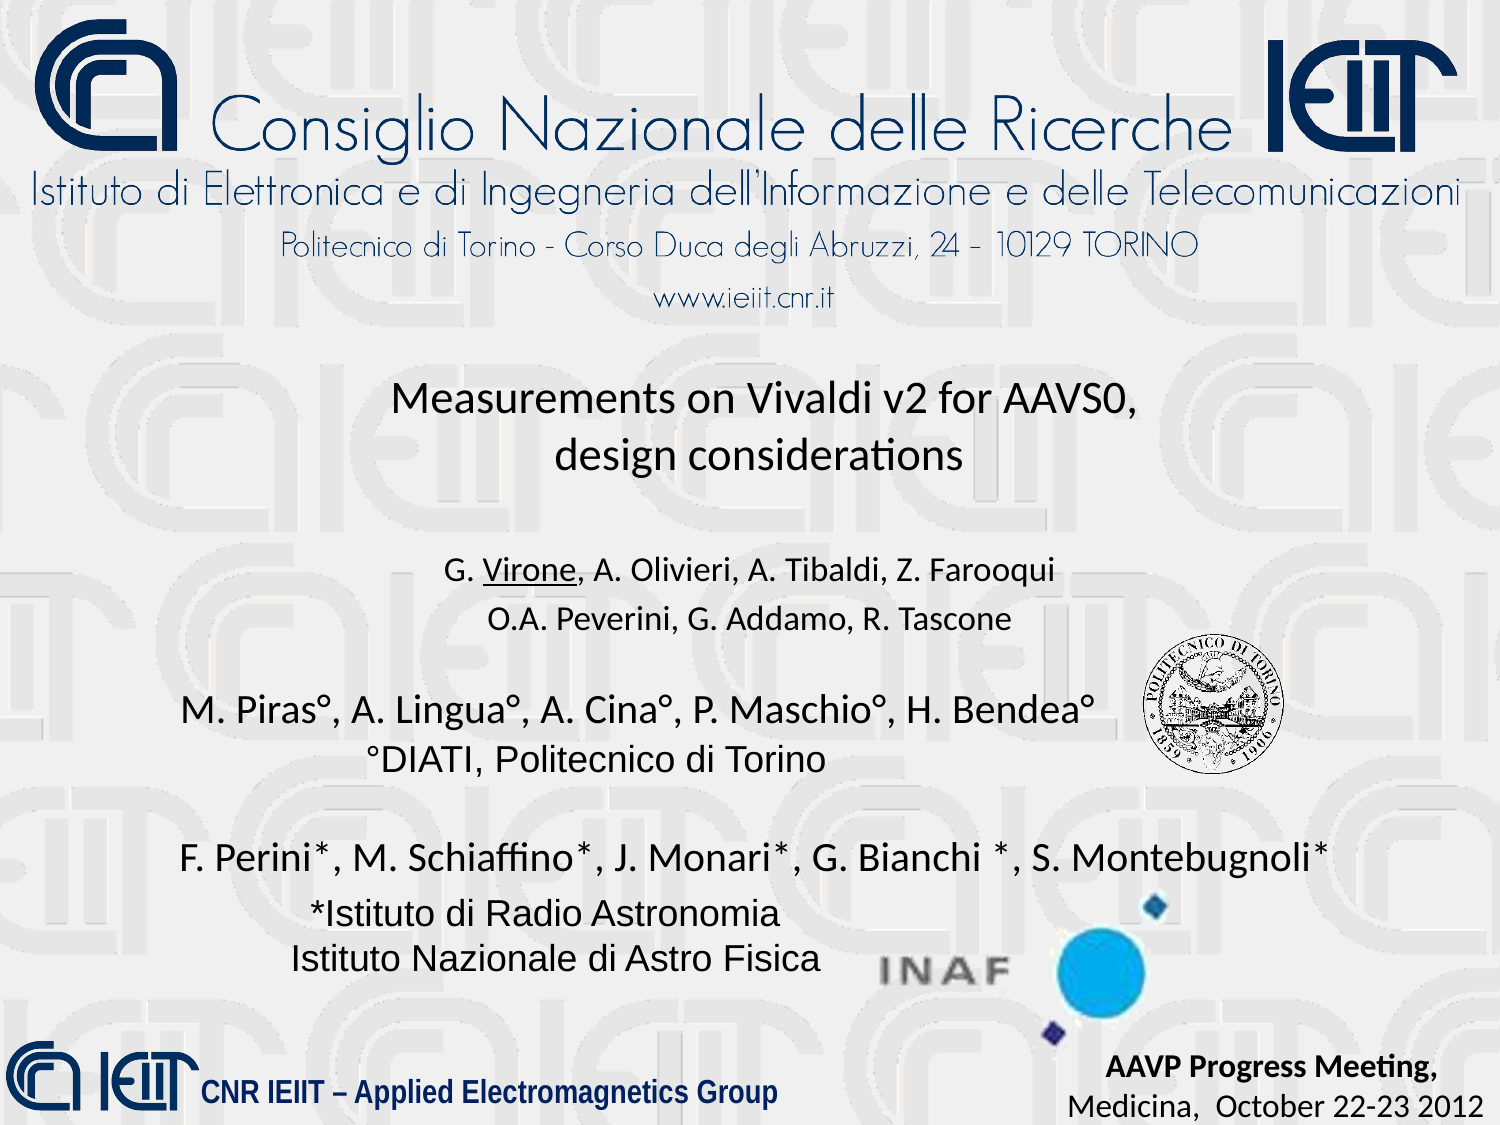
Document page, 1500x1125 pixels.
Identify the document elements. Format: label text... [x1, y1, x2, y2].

title Measurements on Vivaldi v2 for AAVS0, design considerations [64, 324, 1465, 544]
text_box M. Piras°, A. Lingua°, A. Cina°, P. Maschio°, H. Bendea° [64, 673, 1119, 781]
text_box *Istituto di Radio Astronomia Istituto Nazionale di Astro Fisica [275, 881, 836, 987]
picture [0, 0, 1500, 1125]
text_box °DIATI, Politecnico di Torino [350, 727, 842, 788]
text_box F. Perini*, M. Schiaffino*, J. Monari*, G. Bianchi *, S. Montebugnoli* [27, 822, 1485, 929]
subtitle G. Virone, A. Olivieri, A. Tibaldi, Z. Farooqui O.A. Peverini, G. Addamo, R. Tascone [38, 538, 1462, 646]
